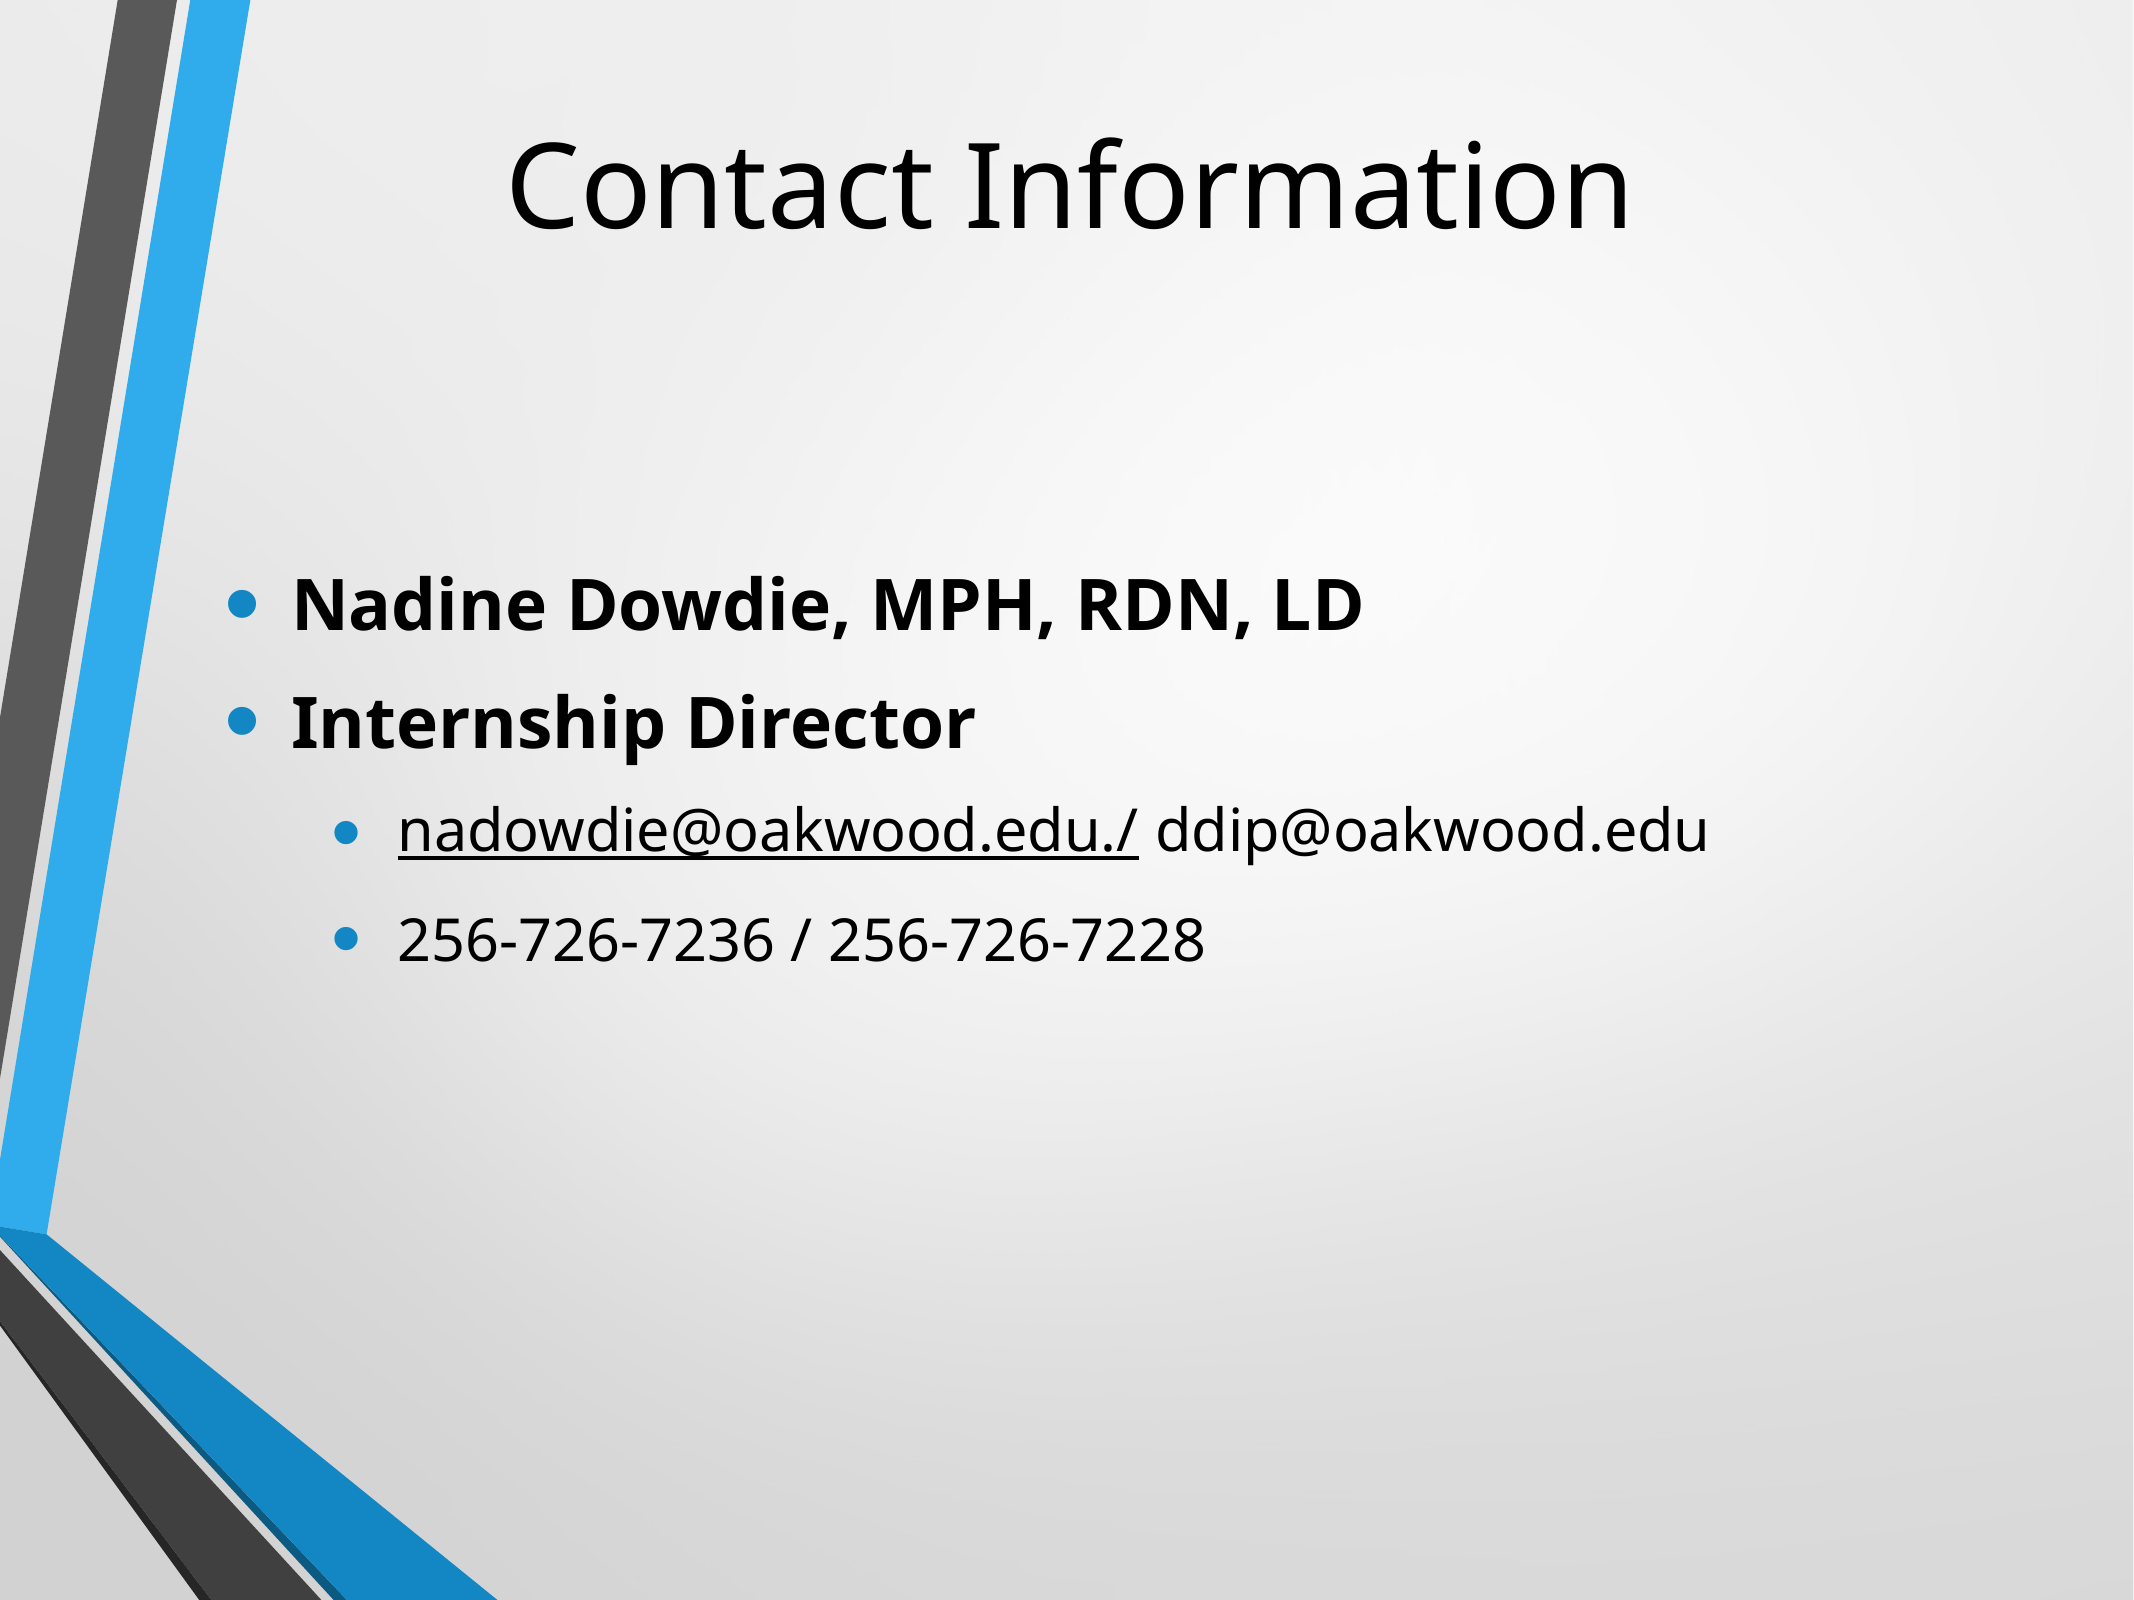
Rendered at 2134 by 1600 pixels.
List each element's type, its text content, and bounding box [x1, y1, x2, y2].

list Nadine Dowdie, MPH, RDN, LD Internship Director nadowdie@oakwood.edu./ ddip@oakwood.edu 256-726-7236 / 256-726-7228 [209, 427, 2007, 1206]
title Contact Information [106, 35, 2027, 328]
